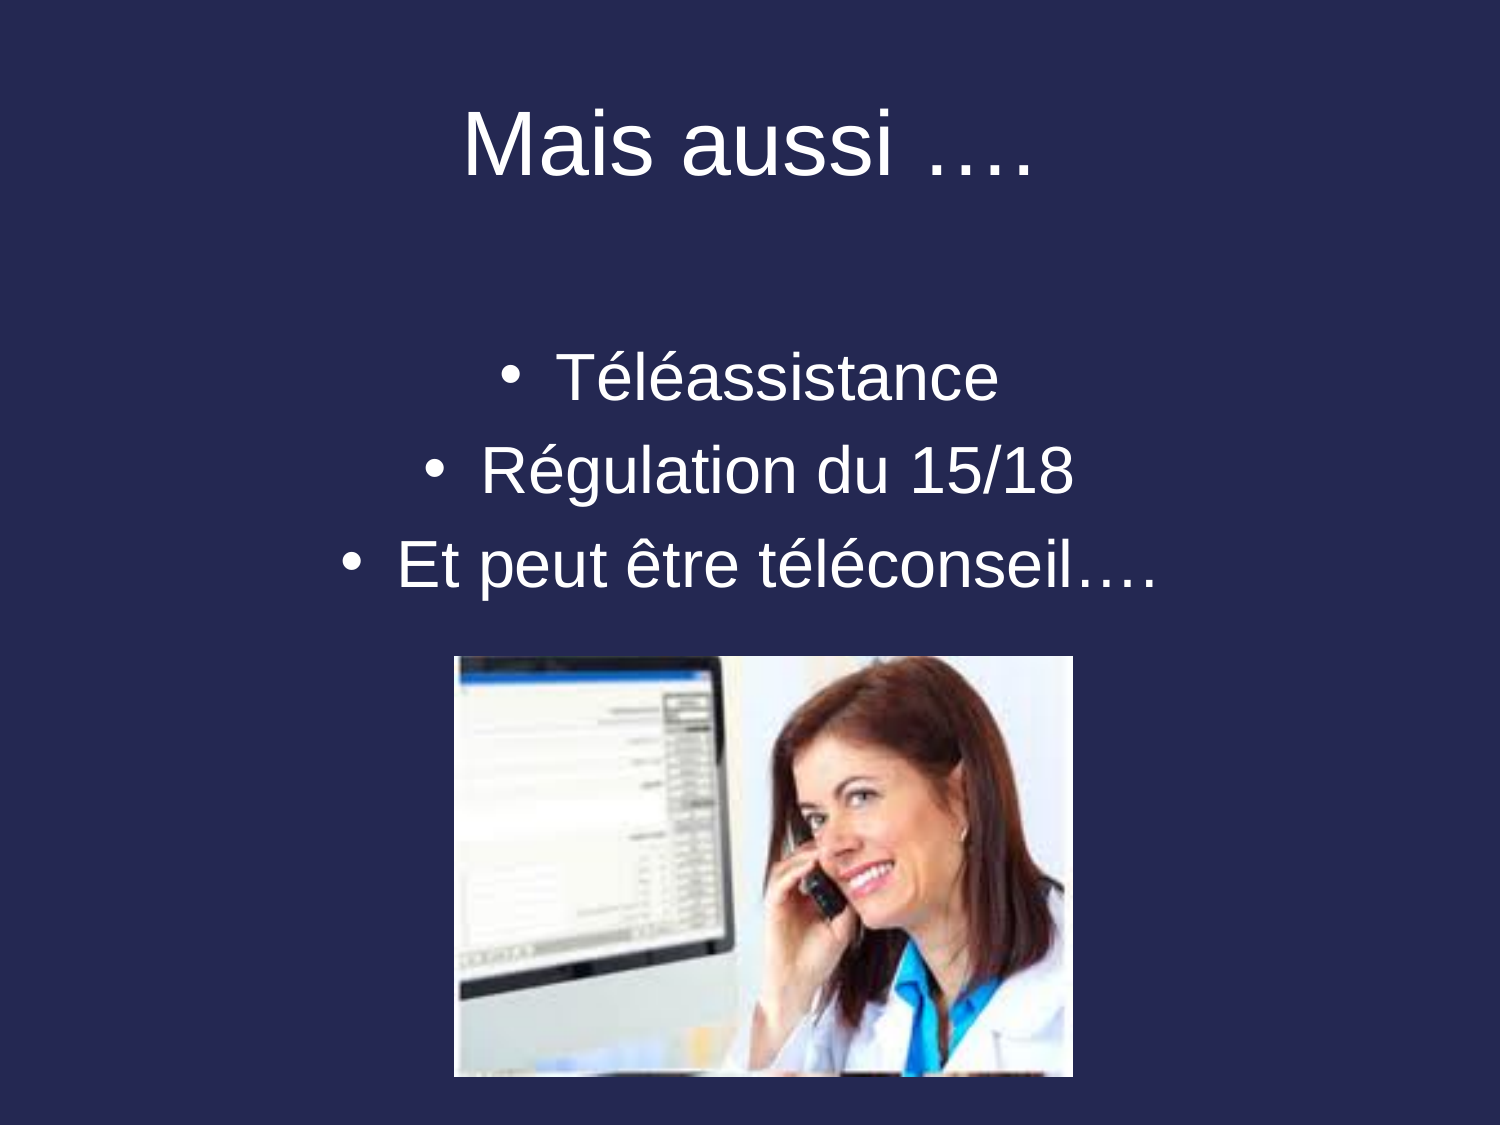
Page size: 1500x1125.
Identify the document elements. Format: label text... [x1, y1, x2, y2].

picture [454, 656, 1074, 1078]
title Mais aussi …. [75, 45, 1425, 233]
list Téléassistance Régulation du 15/18 Et peut être téléconseil…. [75, 326, 1425, 686]
